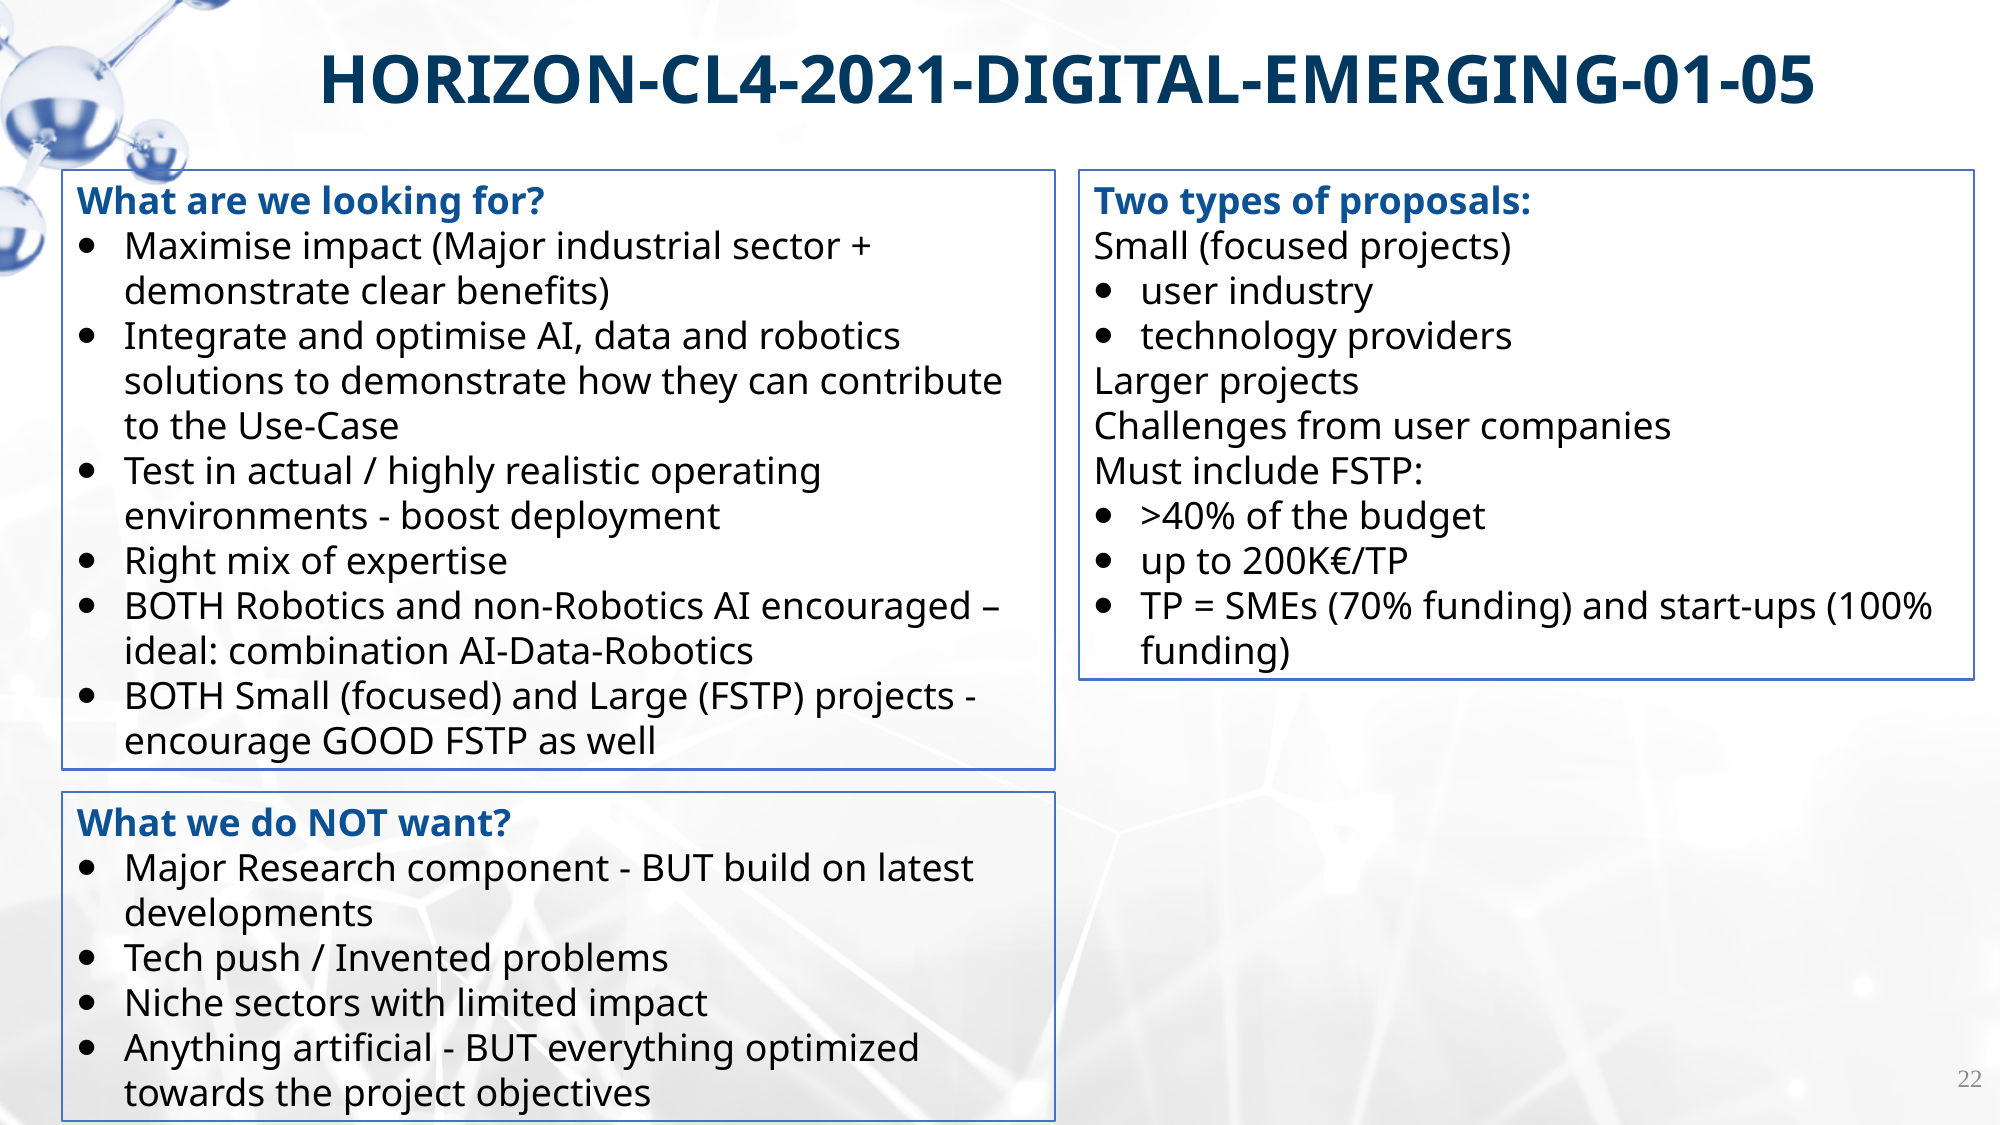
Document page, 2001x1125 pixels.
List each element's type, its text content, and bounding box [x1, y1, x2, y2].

text_box What are we looking for? Maximise impact (Major industrial sector + demonstrate clear benefits) Integrate and optimise AI, data and robotics solutions to demonstrate how they can contribute to the Use-Case Test in actual / highly realistic operating environments - boost deployment Right mix of expertise BOTH Robotics and non-Robotics AI encouraged – ideal: combination AI-Data-Robotics BOTH Small (focused) and Large (FSTP) projects - encourage GOOD FSTP as well [62, 169, 1056, 770]
slide_number 22 [1547, 1047, 1998, 1108]
text_box HORIZON-CL4-2021-DIGITAL-EMERGING-01-05 [304, 29, 1834, 125]
text_box What we do NOT want? Major Research component - BUT build on latest developments Tech push / Invented problems Niche sectors with limited impact Anything artificial - BUT everything optimized towards the project objectives [62, 791, 1056, 1122]
text_box Two types of proposals: Small (focused projects) user industry technology providers Larger projects Challenges from user companies Must include FSTP: >40% of the budget up to 200K€/TP TP = SMEs (70% funding) and start-ups (100% funding) [1078, 169, 1975, 680]
